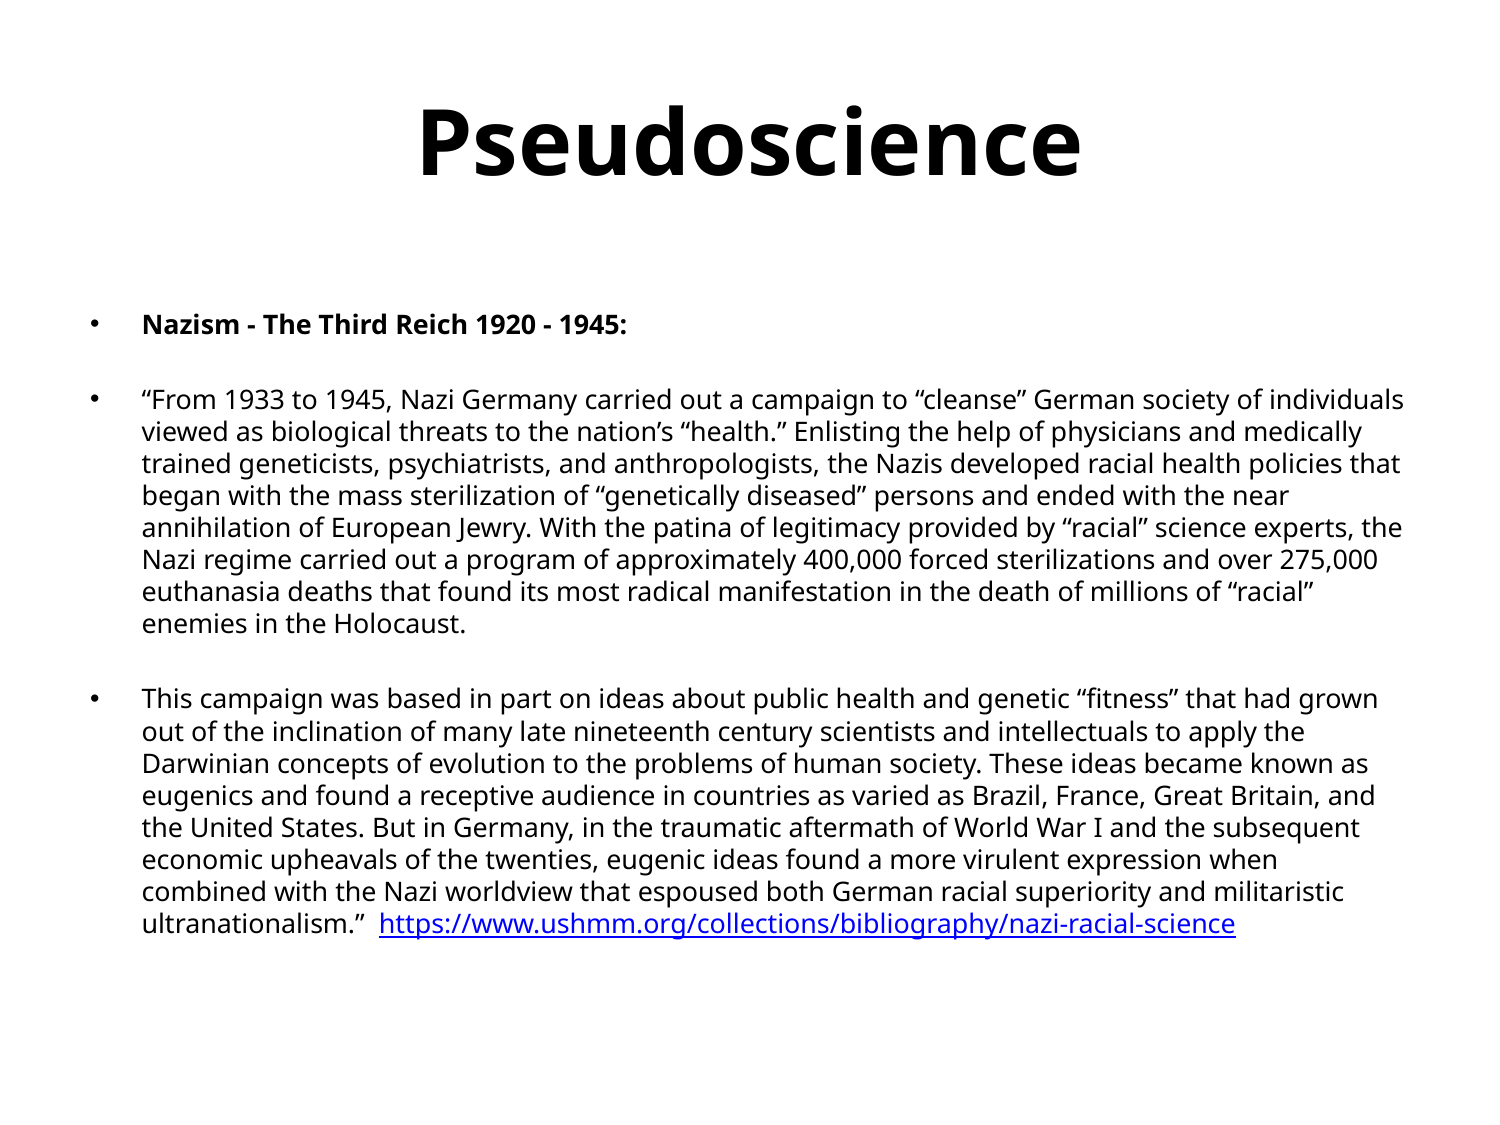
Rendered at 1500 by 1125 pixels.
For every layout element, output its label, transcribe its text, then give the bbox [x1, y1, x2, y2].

list Nazism - The Third Reich 1920 - 1945: “From 1933 to 1945, Nazi Germany carried out a campaign to “cleanse” German society of individuals viewed as biological threats to the nation’s “health.” Enlisting the help of physicians and medically trained geneticists, psychiatrists, and anthropologists, the Nazis developed racial health policies that began with the mass sterilization of “genetically diseased” persons and ended with the near annihilation of European Jewry. With the patina of legitimacy provided by “racial” science experts, the Nazi regime carried out a program of approximately 400,000 forced sterilizations and over 275,000 euthanasia deaths that found its most radical manifestation in the death of millions of “racial” enemies in the Holocaust. This campaign was based in part on ideas about public health and genetic “fitness” that had grown out of the inclination of many late nineteenth century scientists and intellectuals to apply the Darwinian concepts of evolution to the problems of human society. These ideas became known as eugenics and found a receptive audience in countries as varied as Brazil, France, Great Britain, and the United States. But in Germany, in the traumatic aftermath of World War I and the subsequent economic upheavals of the twenties, eugenic ideas found a more virulent expression when combined with the Nazi worldview that espoused both German racial superiority and militaristic ultranationalism.” https://www.ushmm.org/collections/bibliography/nazi-racial-science [75, 262, 1425, 1005]
title Pseudoscience [75, 45, 1425, 233]
